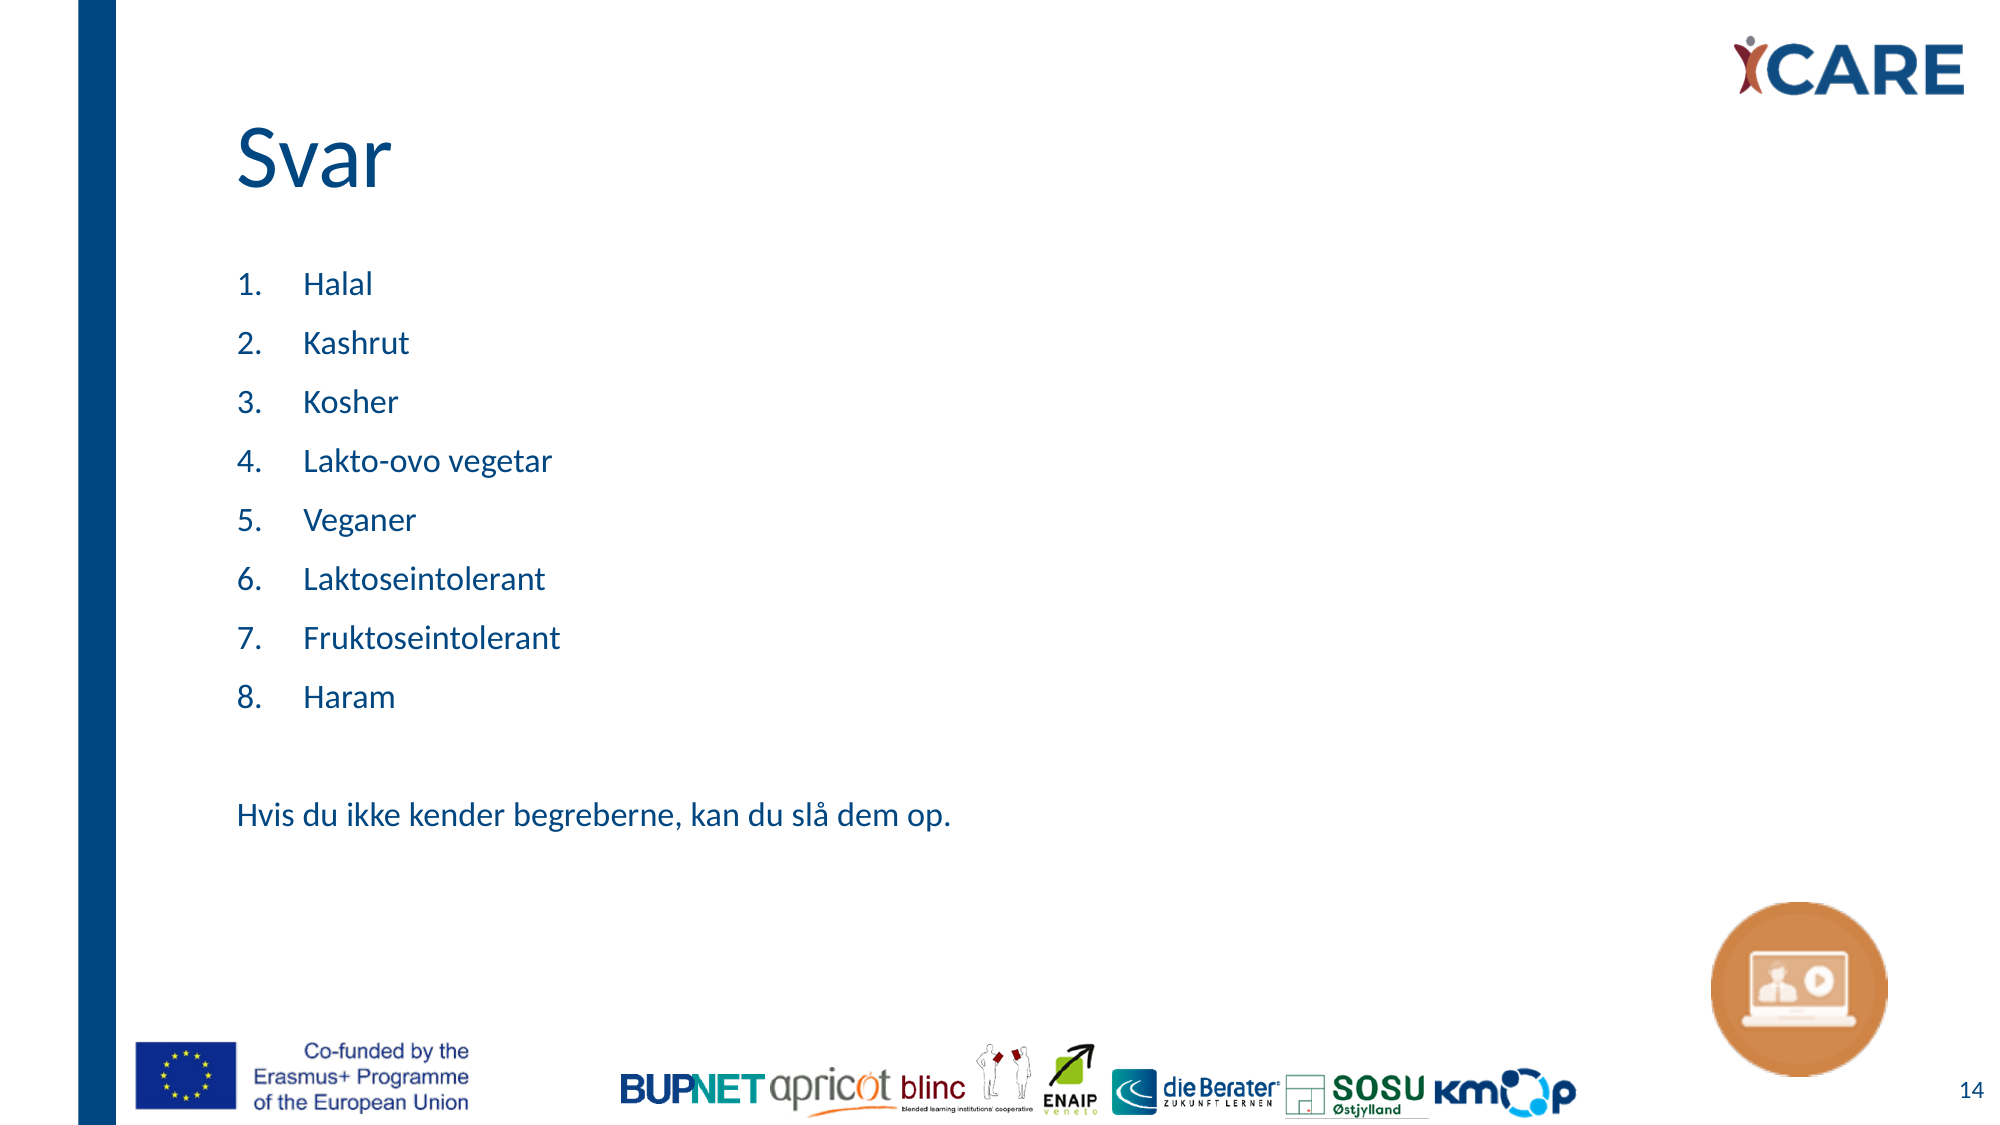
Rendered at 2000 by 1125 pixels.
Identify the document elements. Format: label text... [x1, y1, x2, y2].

picture [1734, 34, 1967, 113]
title Svar [221, 101, 1797, 220]
list Halal Kashrut Kosher Lakto-ovo vegetar Veganer Laktoseintolerant Fruktoseintolerant Haram Hvis du ikke kender begreberne, kan du slå dem op. [221, 256, 1797, 845]
picture [115, 1023, 486, 1125]
picture [621, 1041, 1579, 1119]
picture [1711, 902, 1888, 1077]
slide_number 14 [1737, 1055, 2000, 1122]
